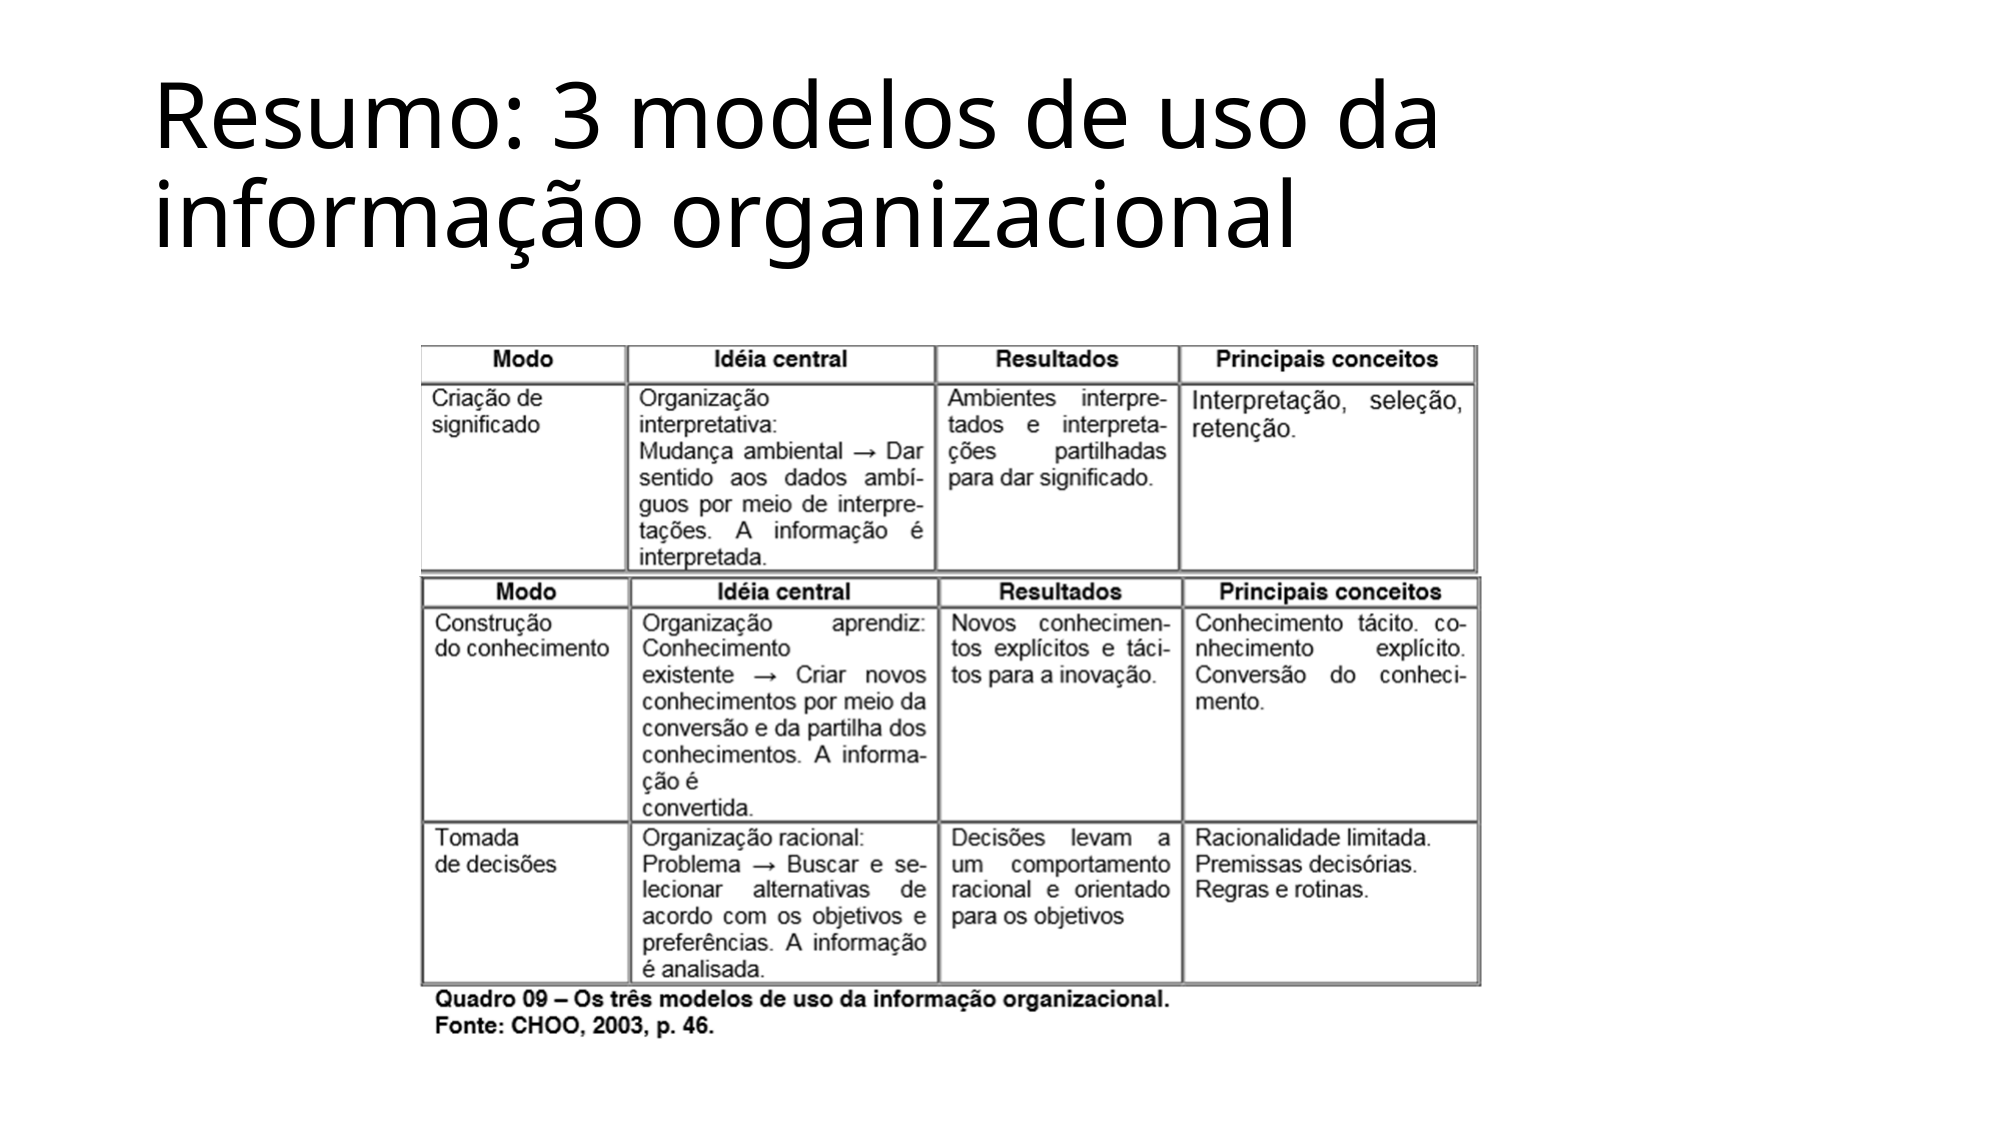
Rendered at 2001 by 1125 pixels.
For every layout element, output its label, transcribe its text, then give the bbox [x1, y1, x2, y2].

picture [419, 345, 1482, 1046]
title Resumo: 3 modelos de uso da informação organizacional [137, 59, 1863, 278]
